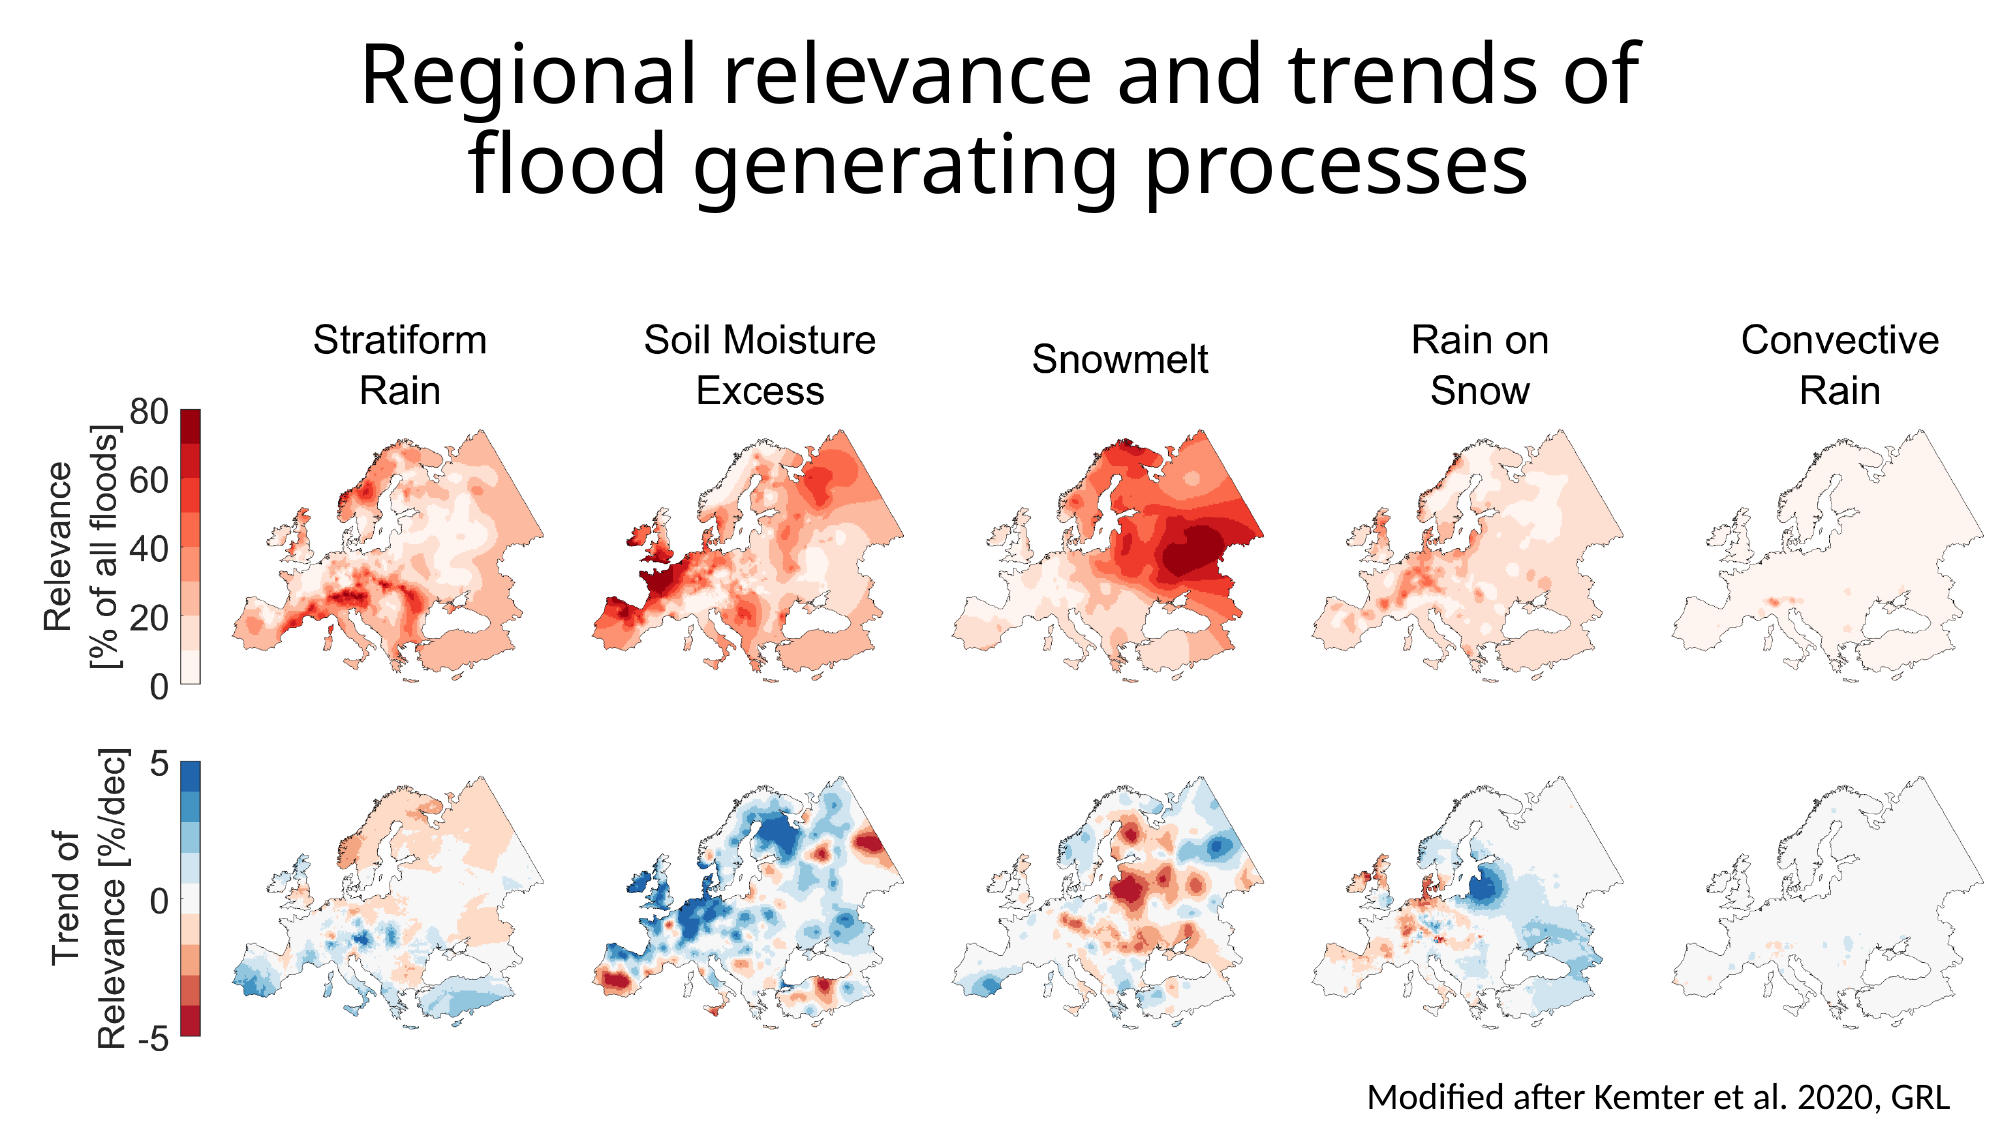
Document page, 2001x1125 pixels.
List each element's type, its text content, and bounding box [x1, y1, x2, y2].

text_box Regional relevance and trends of flood generating processes [305, 0, 1695, 243]
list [0, 256, 2000, 1125]
